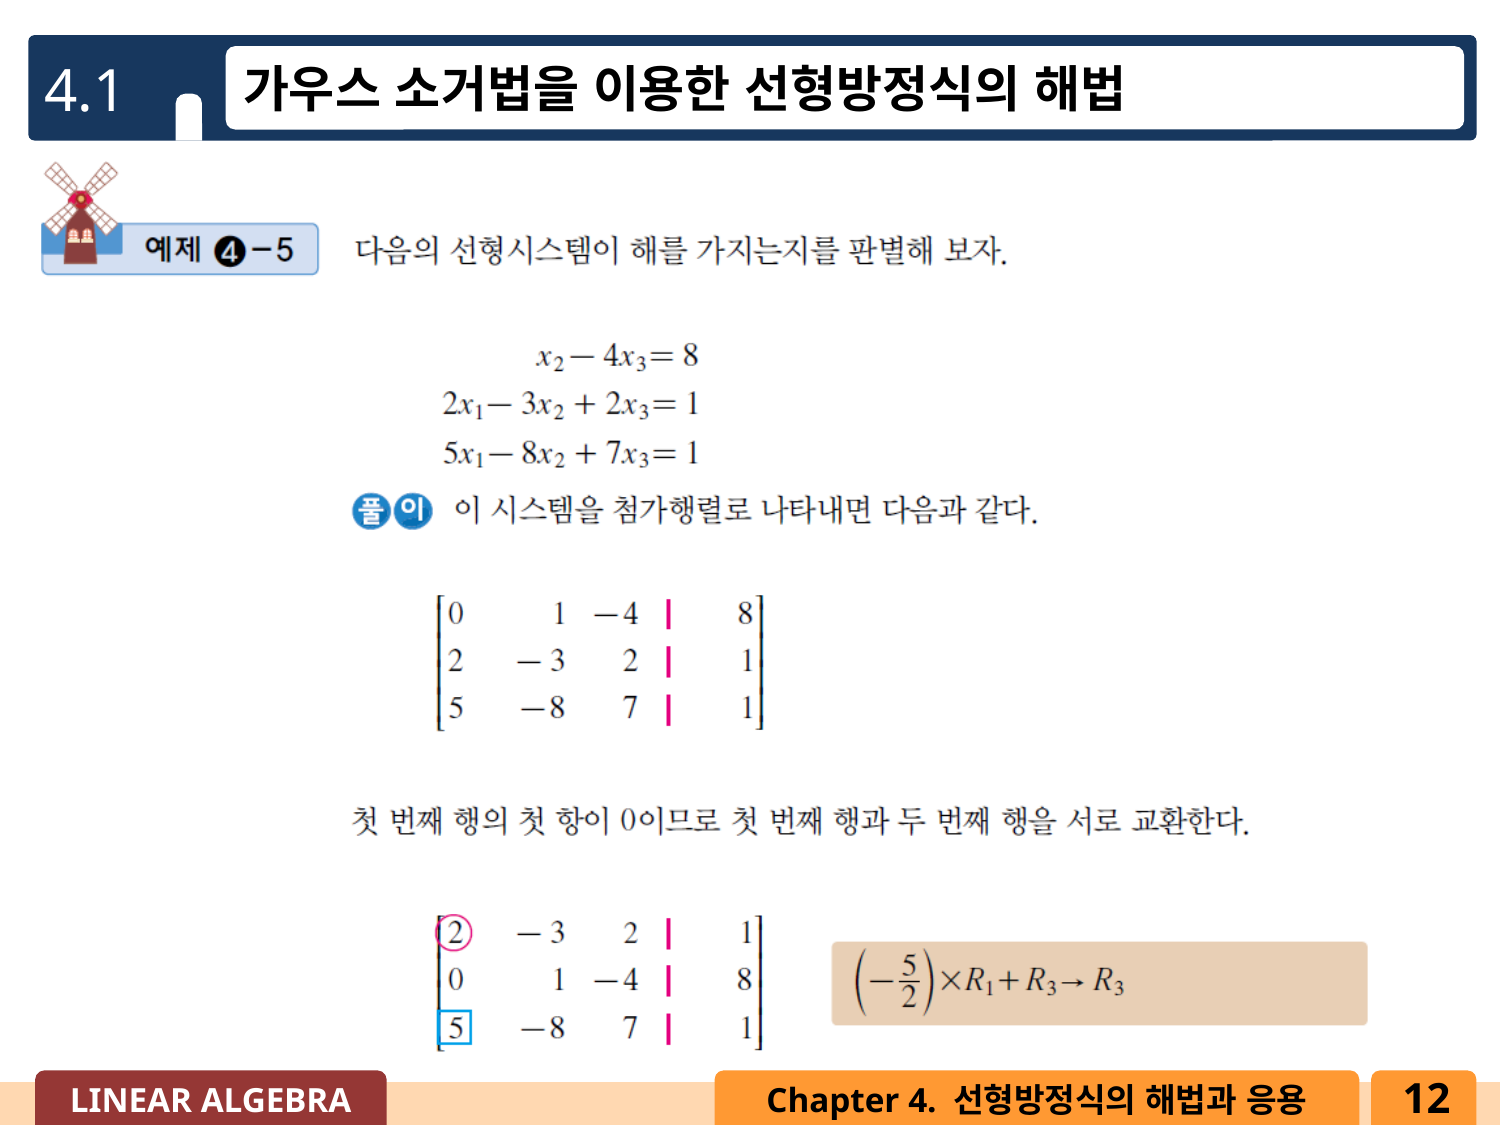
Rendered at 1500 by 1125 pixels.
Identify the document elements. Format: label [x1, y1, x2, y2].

text_box [3, 160, 1437, 1059]
text_box [28, 34, 1477, 141]
text_box [0, 1070, 1500, 1125]
